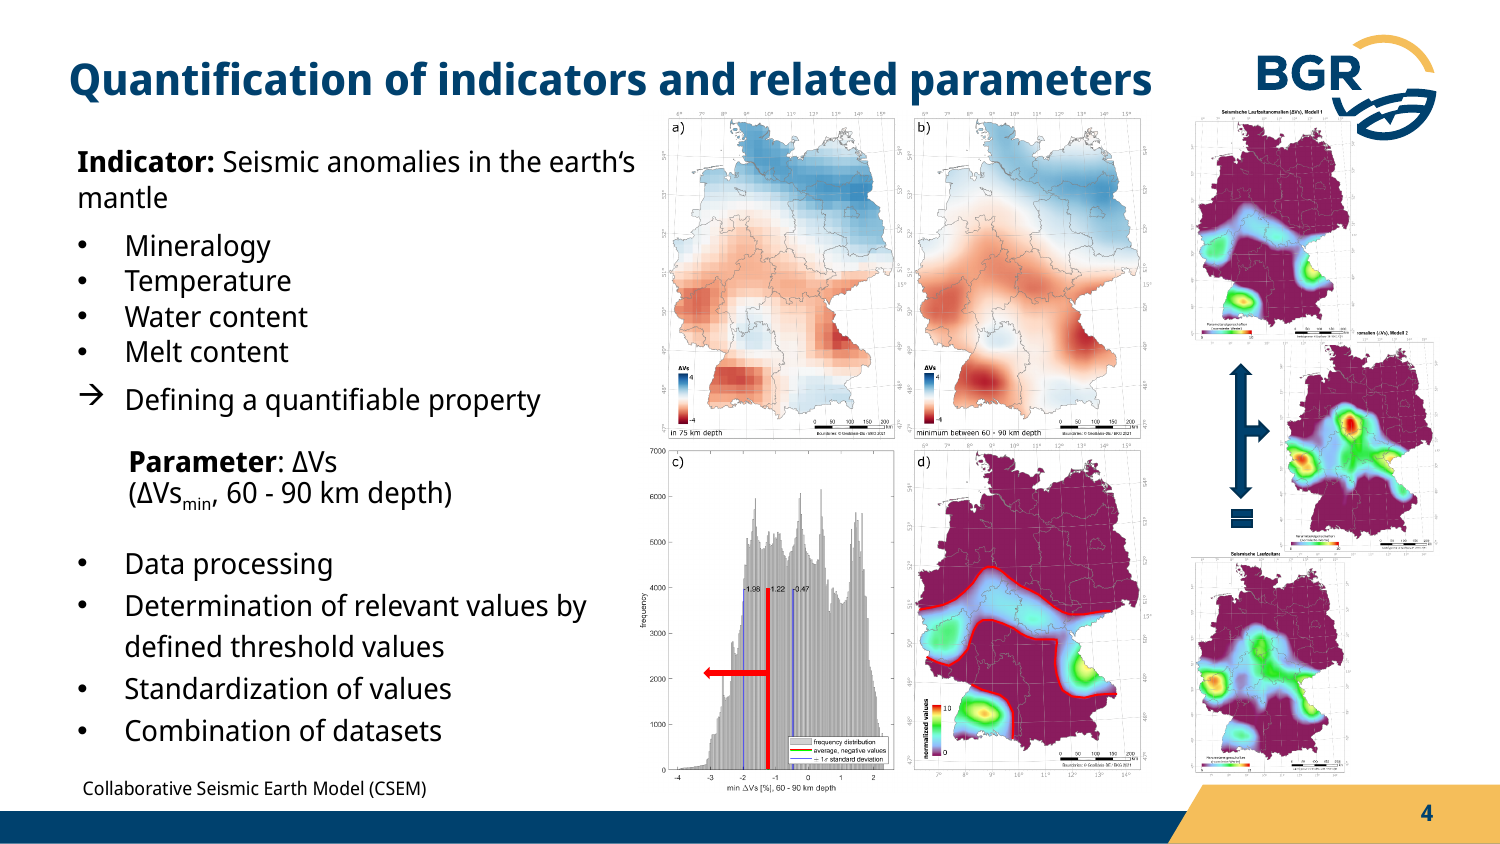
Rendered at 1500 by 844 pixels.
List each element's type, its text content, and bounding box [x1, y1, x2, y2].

picture [638, 110, 1152, 793]
text_box Data processing Determination of relevant values by defined threshold values Standardization of values Combination of datasets [62, 530, 638, 755]
title Quantification of indicators and related parameters [68, 51, 1270, 205]
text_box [1191, 110, 1440, 777]
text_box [919, 566, 1118, 740]
slide_number 4 [1238, 784, 1434, 844]
text_box Parameter: ΔVs (ΔVsmin, 60 - 90 km depth) [99, 413, 483, 579]
text_box Indicator: Seismic anomalies in the earth‘s mantle Mineralogy Temperature Water content Melt content Defining a quantifiable property [62, 135, 638, 327]
text_box Collaborative Seismic Earth Model (CSEM) [67, 769, 442, 807]
